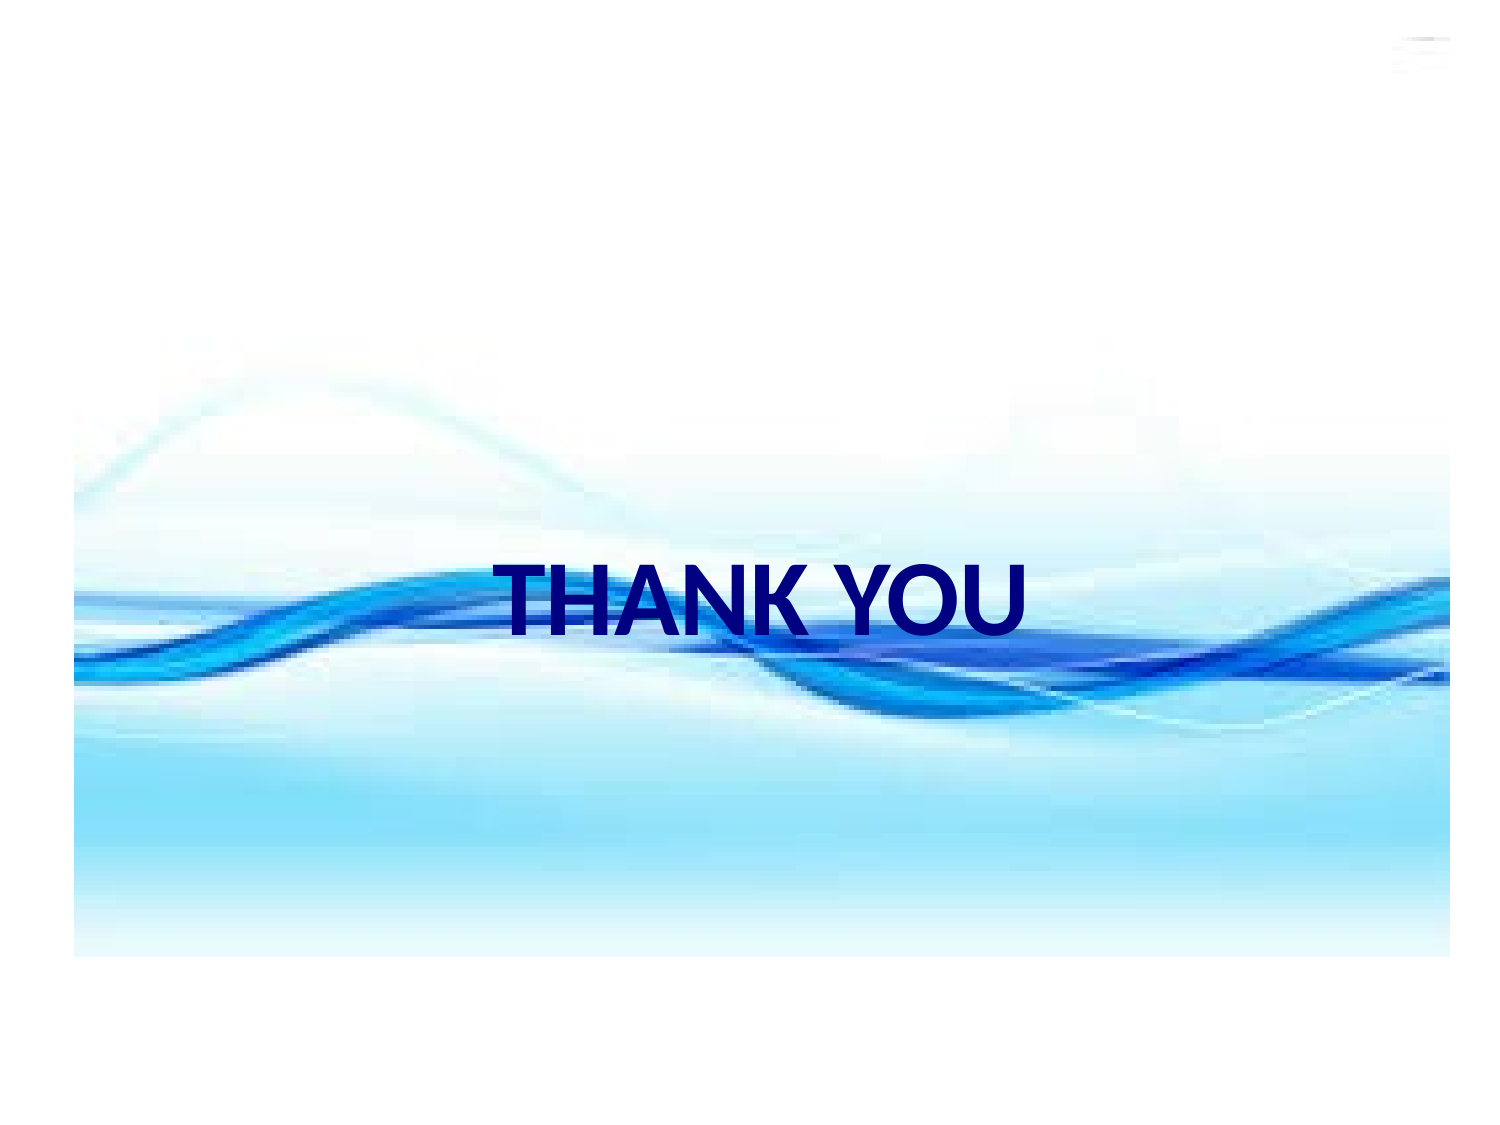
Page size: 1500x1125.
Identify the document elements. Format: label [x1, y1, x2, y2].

picture [73, 37, 1450, 957]
